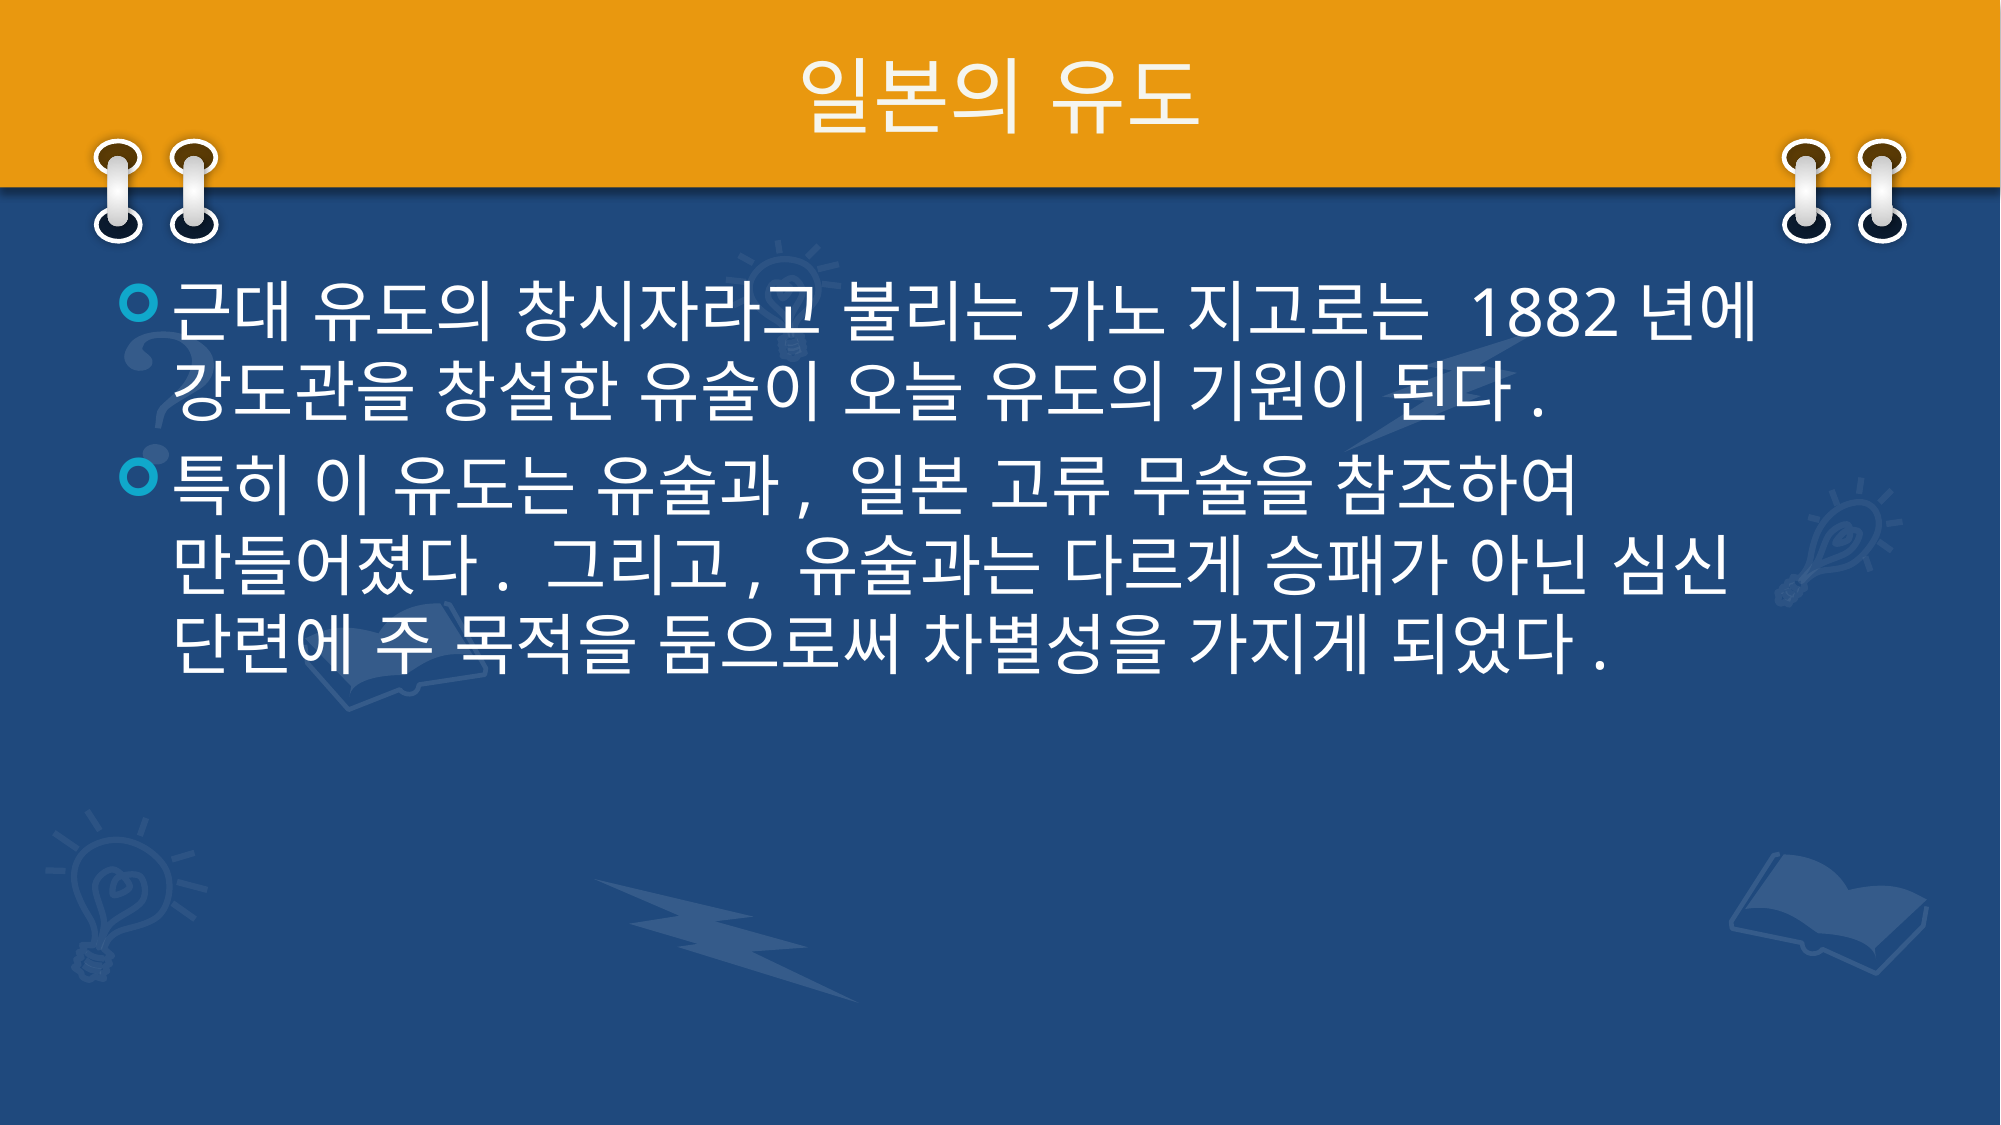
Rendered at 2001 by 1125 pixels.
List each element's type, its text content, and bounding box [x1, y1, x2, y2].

list 근대 유도의 창시자라고 불리는 가노 지고로는 1882년에 강도관을 창설한 유술이 오늘 유도의 기원이 된다. 특히 이 유도는 유술과, 일본 고류 무술을 참조하여 만들어졌다. 그리고, 유술과는 다르게 승패가 아닌 심신 단련에 주 목적을 둠으로써 차별성을 가지게 되었다. [99, 262, 1900, 1005]
title 일본의 유도 [99, 0, 1900, 188]
